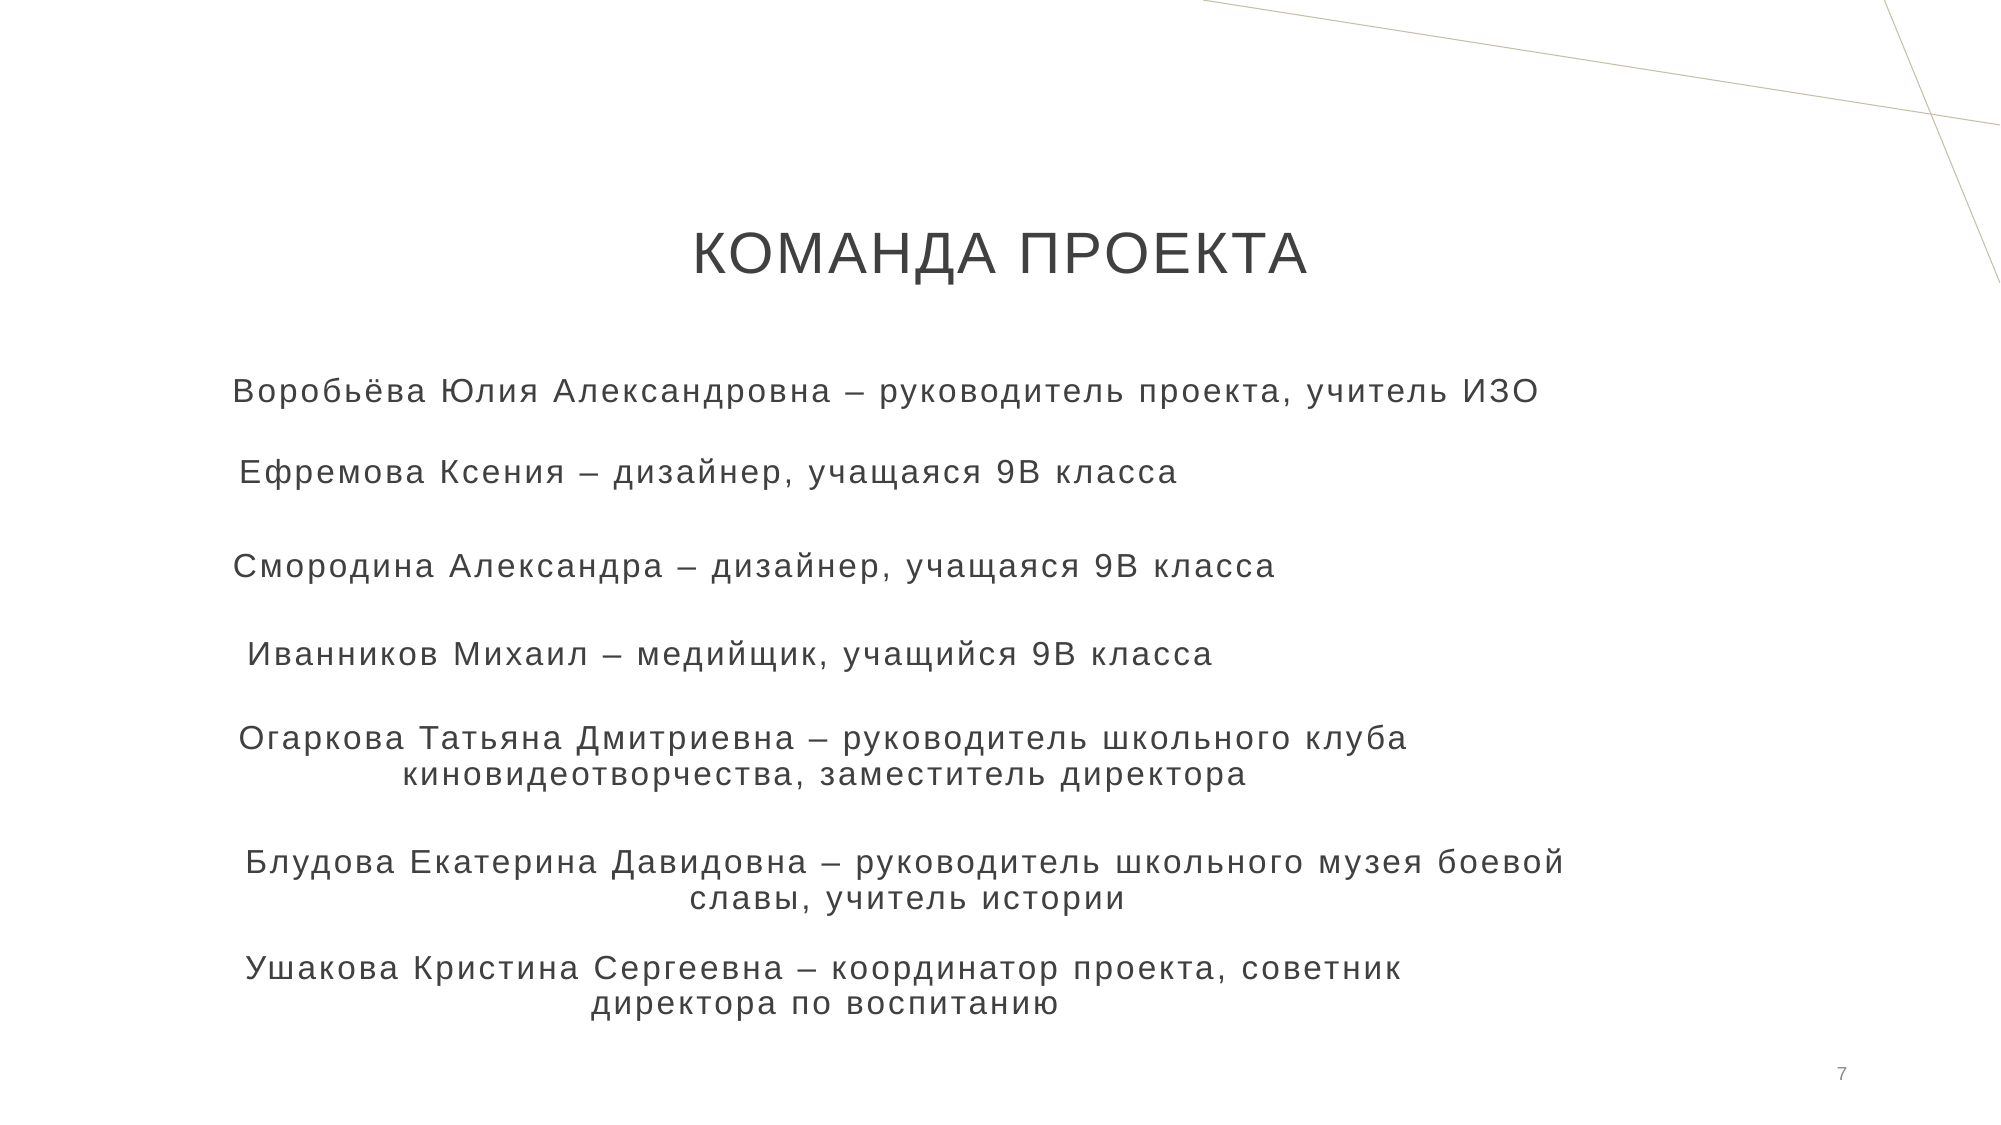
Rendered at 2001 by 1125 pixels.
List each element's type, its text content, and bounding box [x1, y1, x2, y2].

list Ефремова Ксения – дизайнер, учащаяся 9В класса [145, 444, 1272, 501]
slide_number 7 [1412, 1042, 1863, 1103]
list Смородина Александра – дизайнер, учащаяся 9В класса [168, 538, 1341, 595]
list Блудова Екатерина Давидовна – руководитель школьного музея боевой славы, учитель истории [216, 852, 1598, 909]
title Команда проекта [309, 146, 1691, 364]
list Иванников Михаил – медийщик, учащийся 9В класса [145, 627, 1316, 684]
list Ушакова Кристина Сергеевна – координатор проекта, советник директора по воспитанию [134, 958, 1516, 1015]
list Огаркова Татьяна Дмитриевна – руководитель школьного клуба киновидеотворчества, заместитель директора [76, 728, 1574, 785]
list Воробьёва Юлия Александровна – руководитель проекта, учитель ИЗО [187, 363, 1598, 421]
